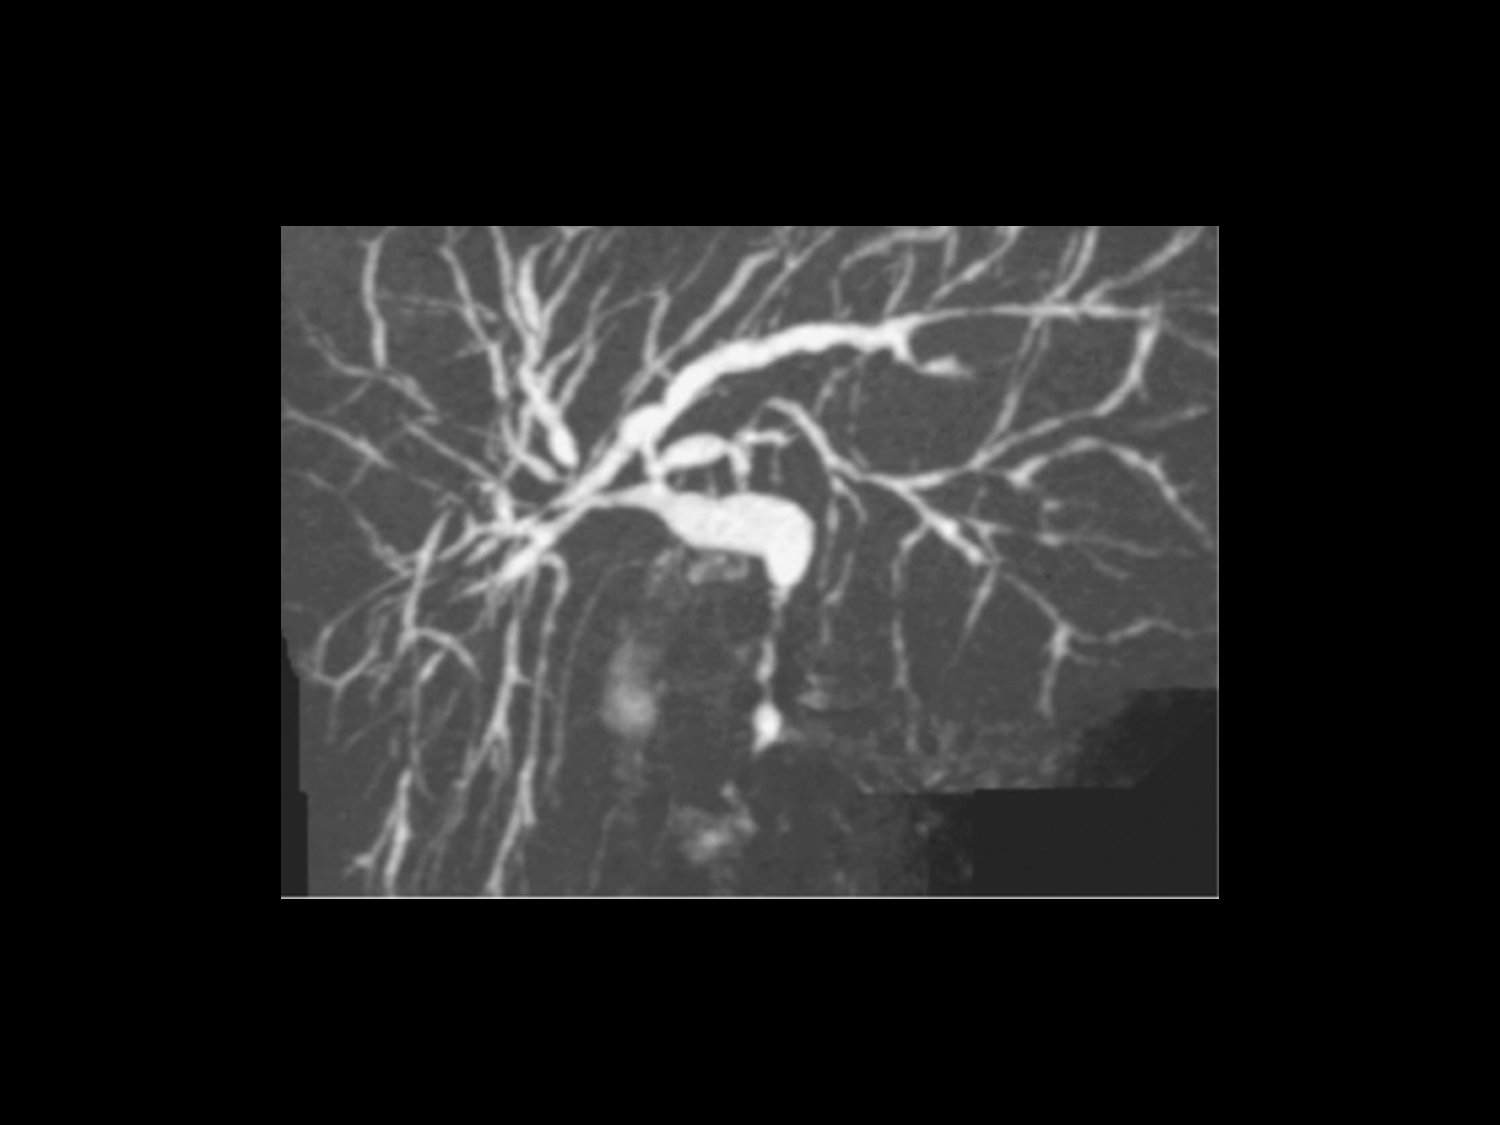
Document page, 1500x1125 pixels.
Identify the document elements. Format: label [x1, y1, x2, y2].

picture [281, 226, 1219, 899]
